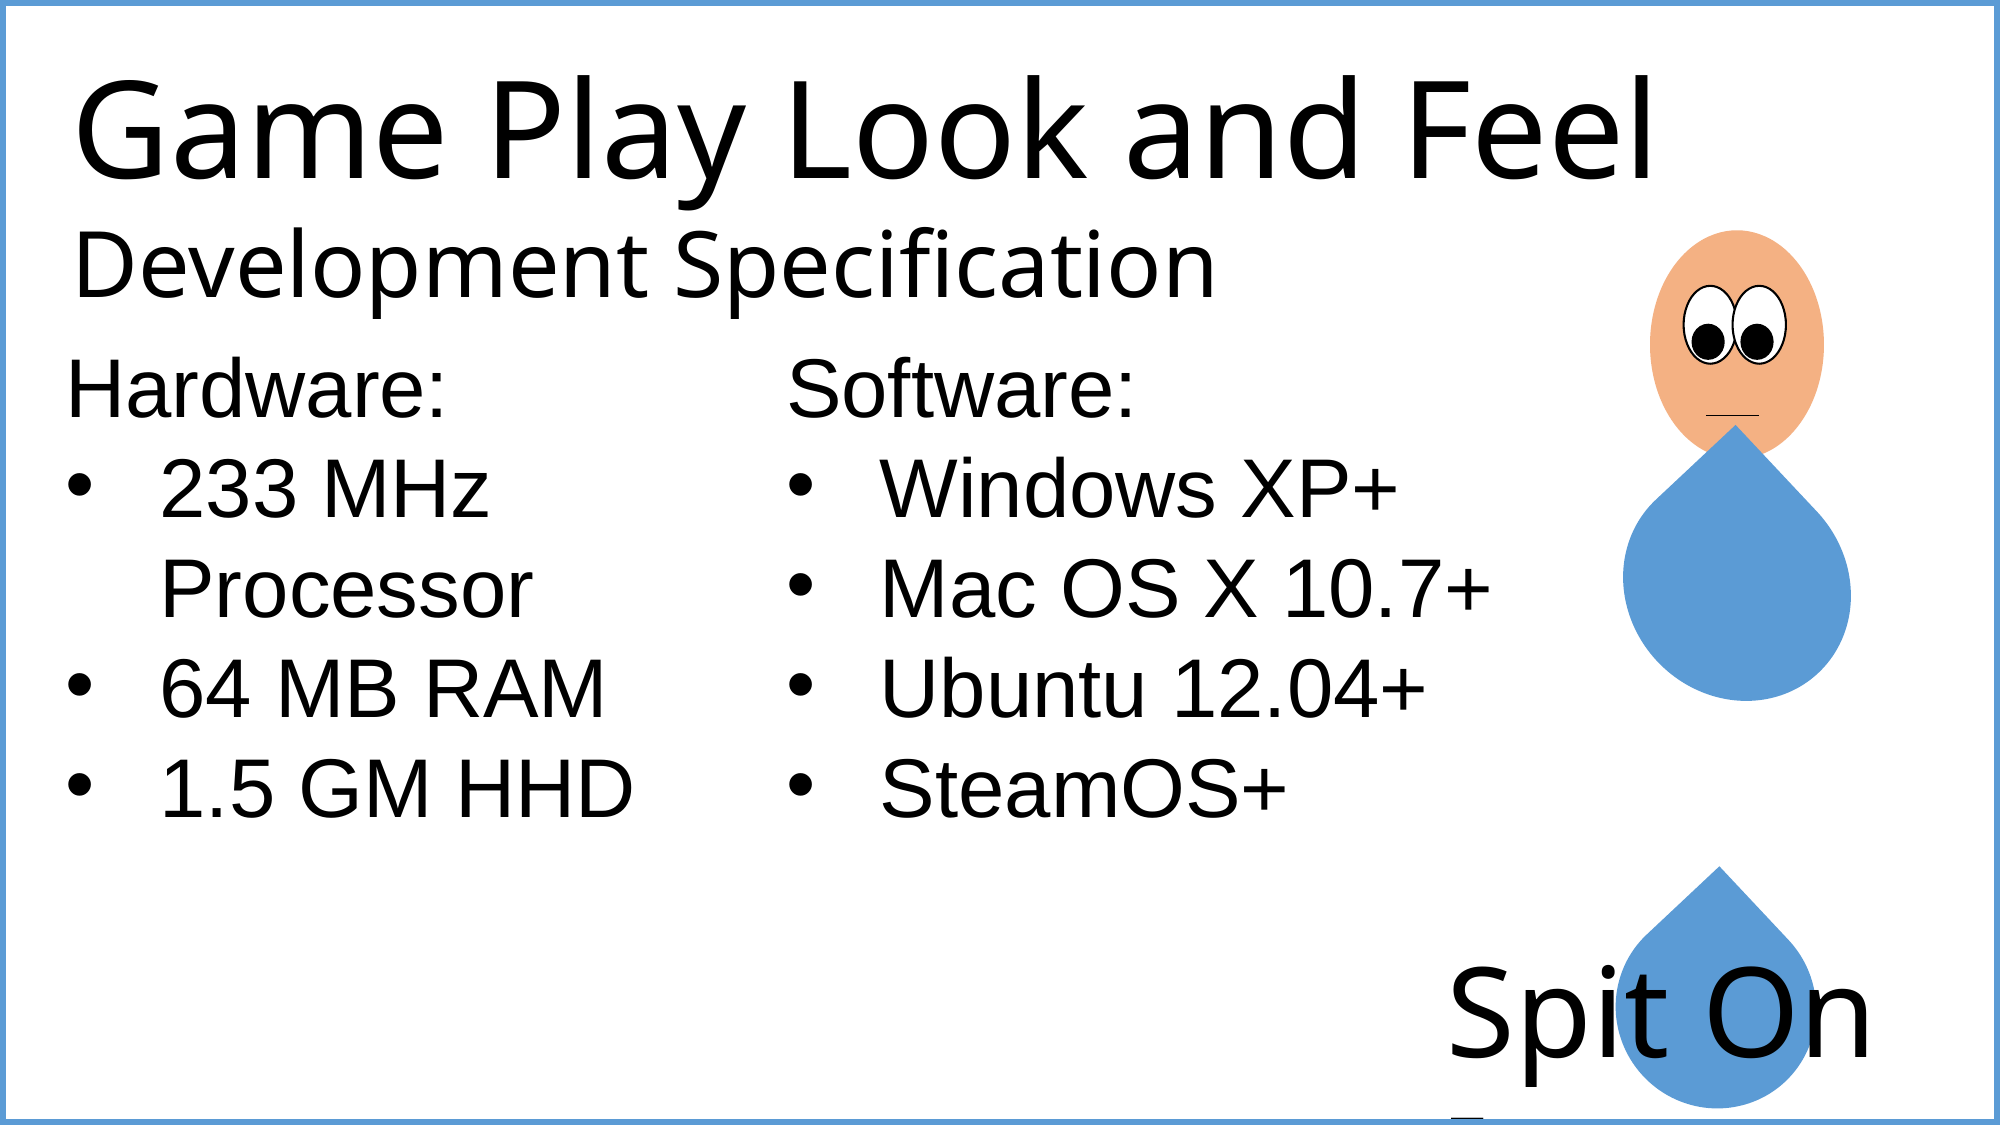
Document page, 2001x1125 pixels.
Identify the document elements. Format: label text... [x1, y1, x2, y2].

text_box Game Play Look and Feel Development Specification [56, 36, 2000, 324]
text_box [0, 0, 2000, 1125]
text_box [1431, 907, 2000, 1110]
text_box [1627, 230, 1847, 706]
text_box Hardware: 233 MHz Processor 64 MB RAM 1.5 GM HHD Software: Windows XP+ Mac OS X 10.7+ Ubuntu 12.04+ SteamOS+ [50, 326, 1522, 992]
